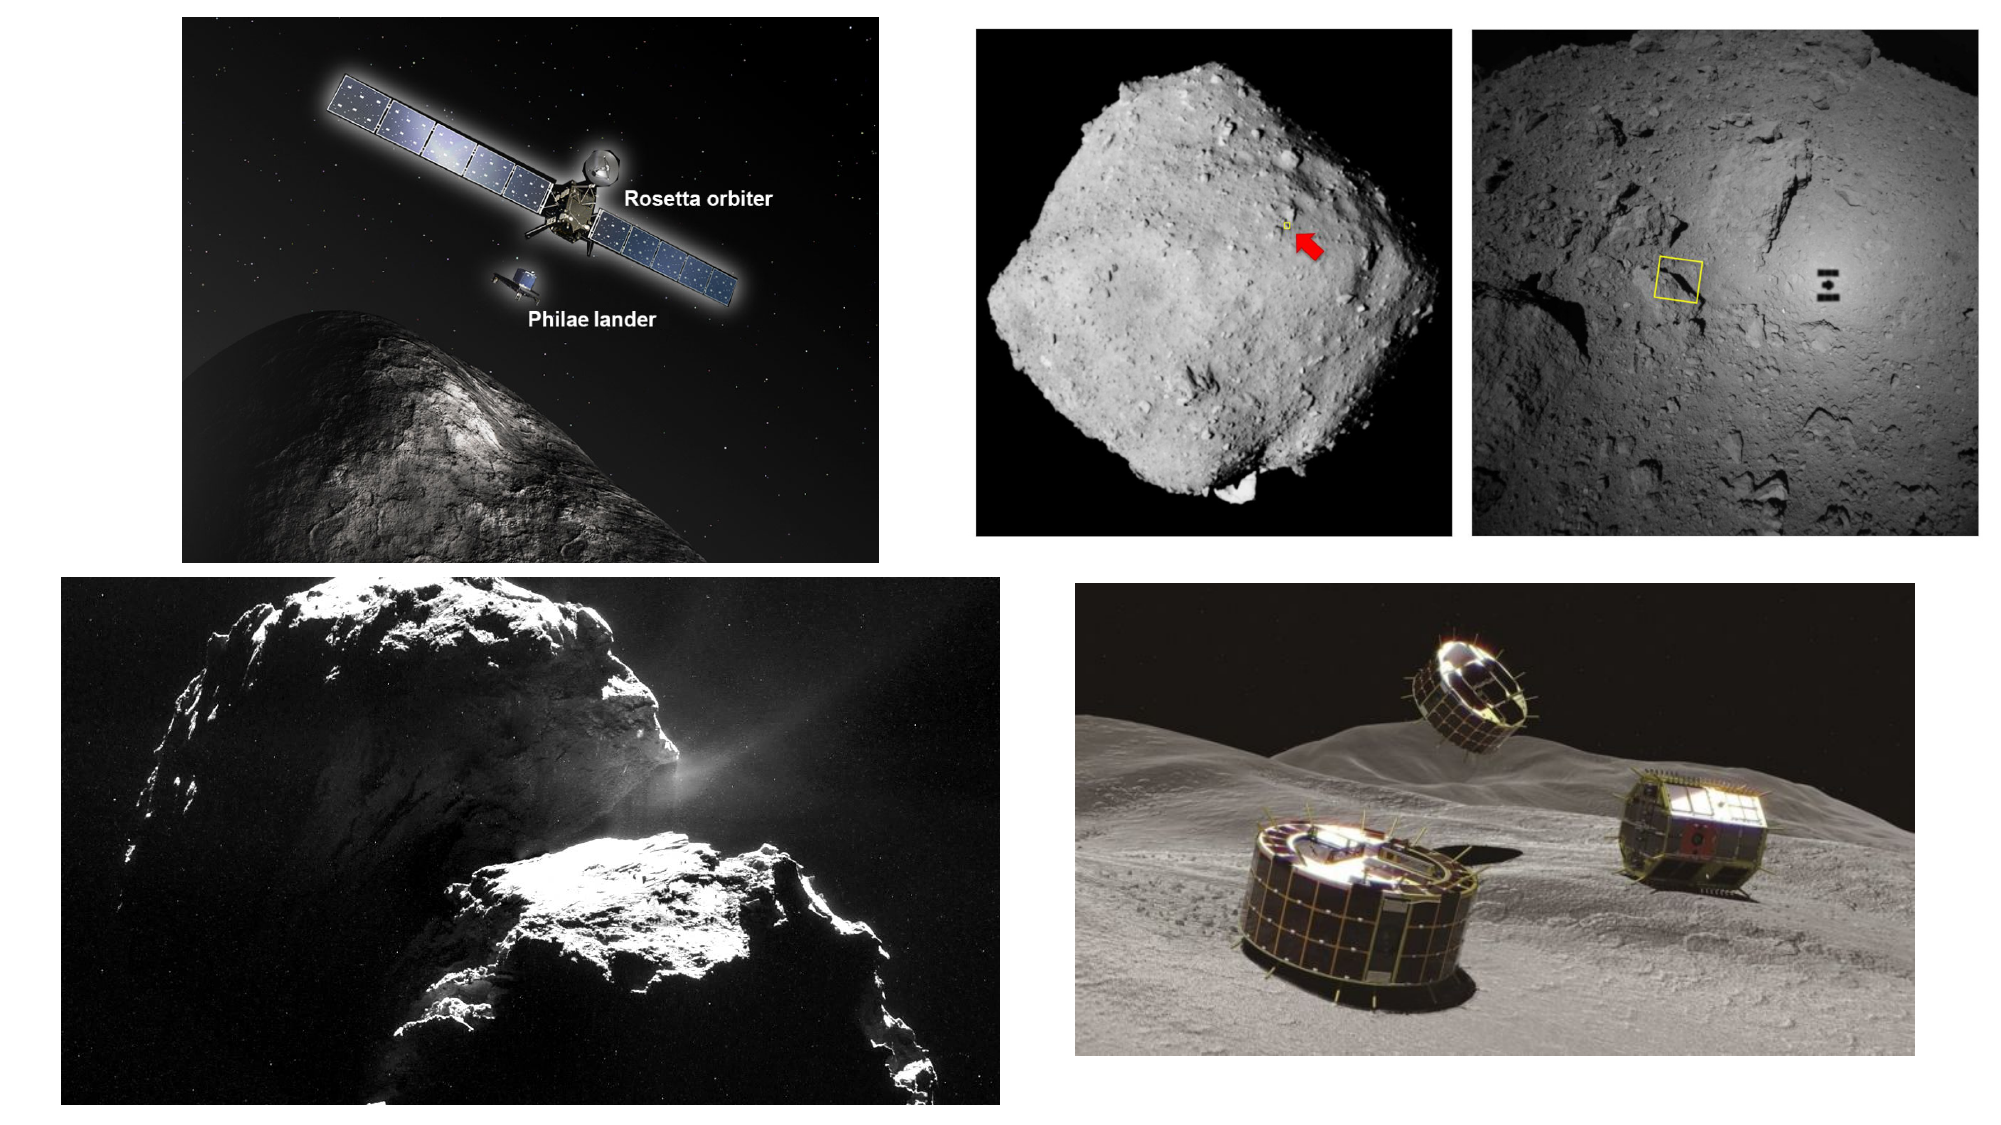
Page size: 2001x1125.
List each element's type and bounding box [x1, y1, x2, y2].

picture [182, 17, 879, 563]
picture [1075, 583, 1915, 1056]
picture [968, 20, 1988, 544]
list [61, 577, 1000, 1105]
